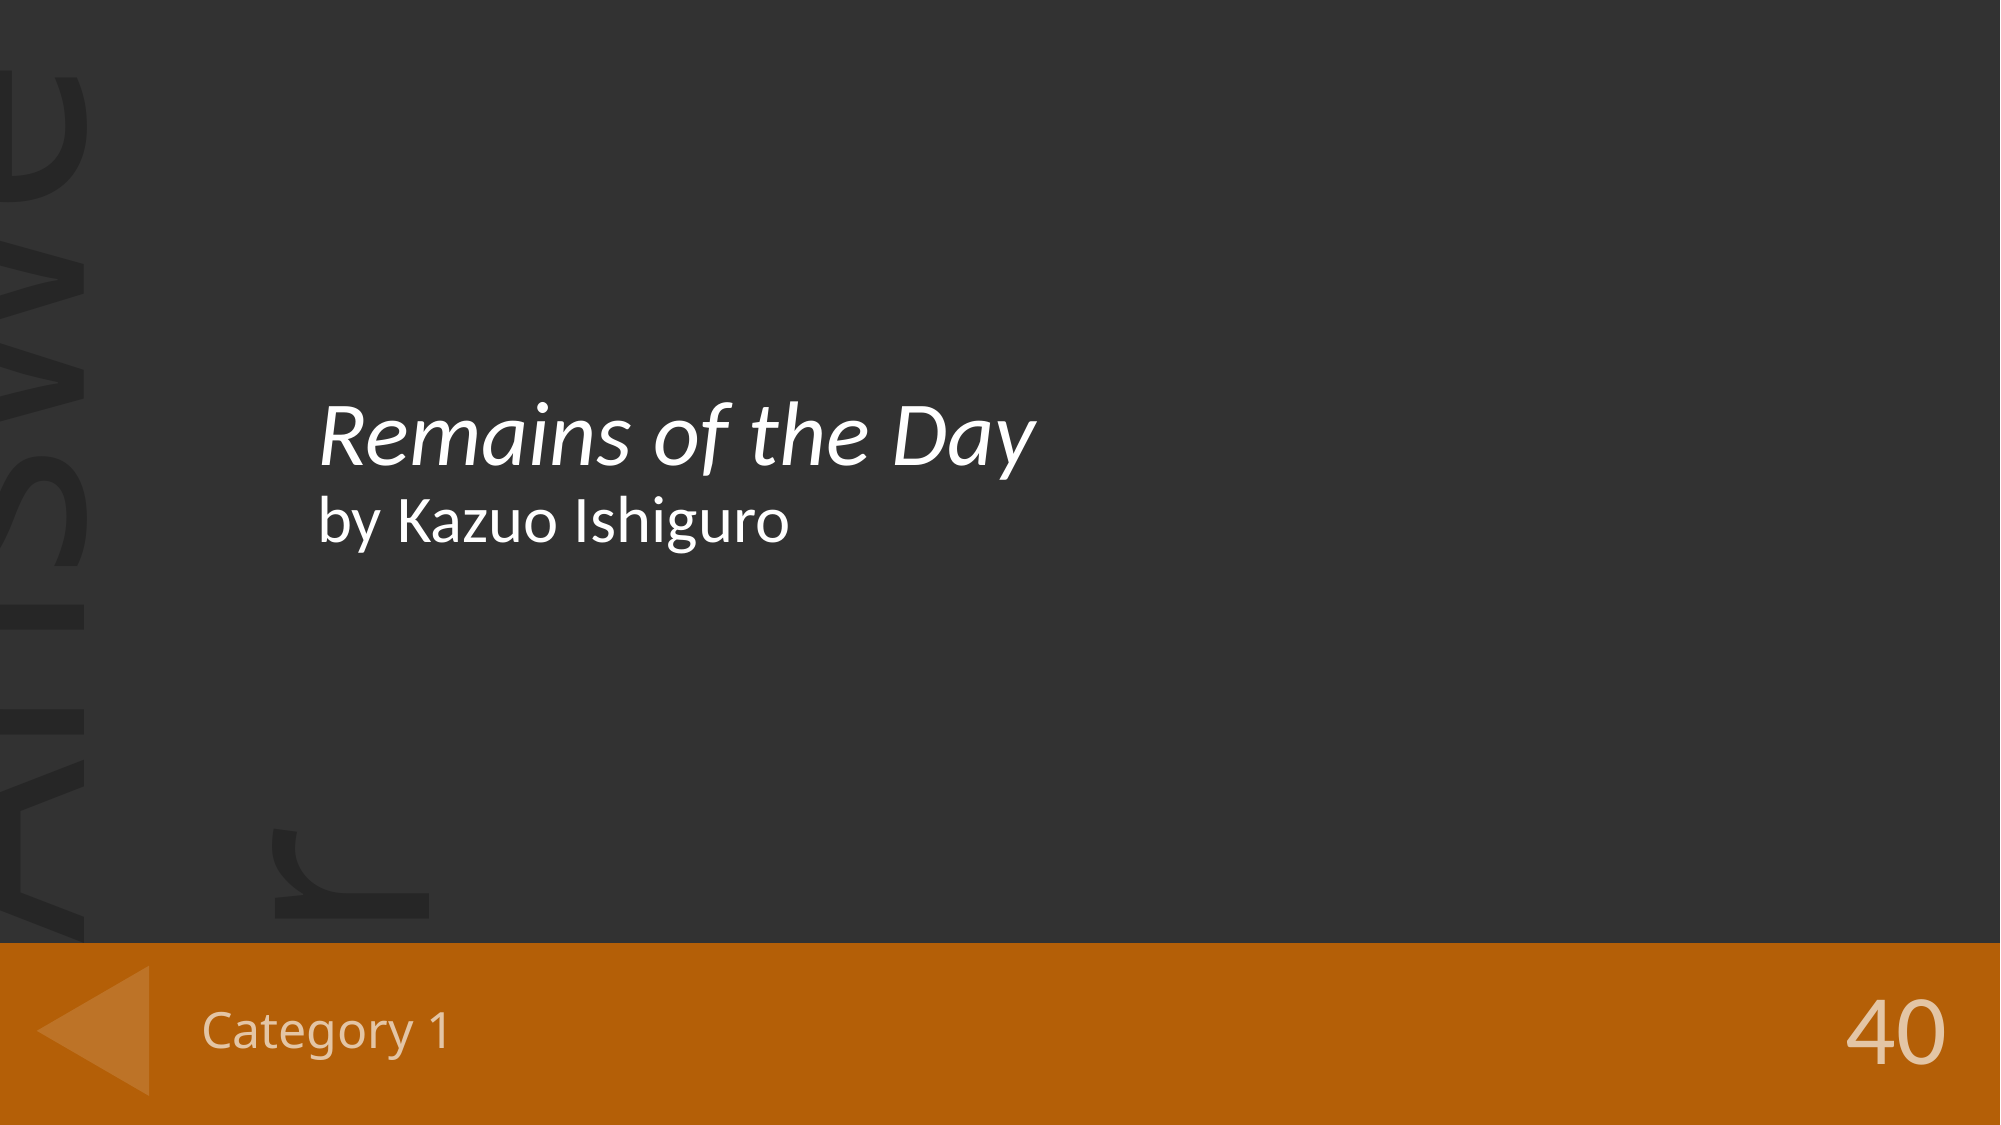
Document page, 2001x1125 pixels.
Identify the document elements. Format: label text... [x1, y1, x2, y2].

title Category 1 [185, 967, 1494, 1097]
list Remains of the Day by Kazuo Ishiguro [302, 307, 1760, 636]
list 40 [1494, 967, 1963, 1097]
